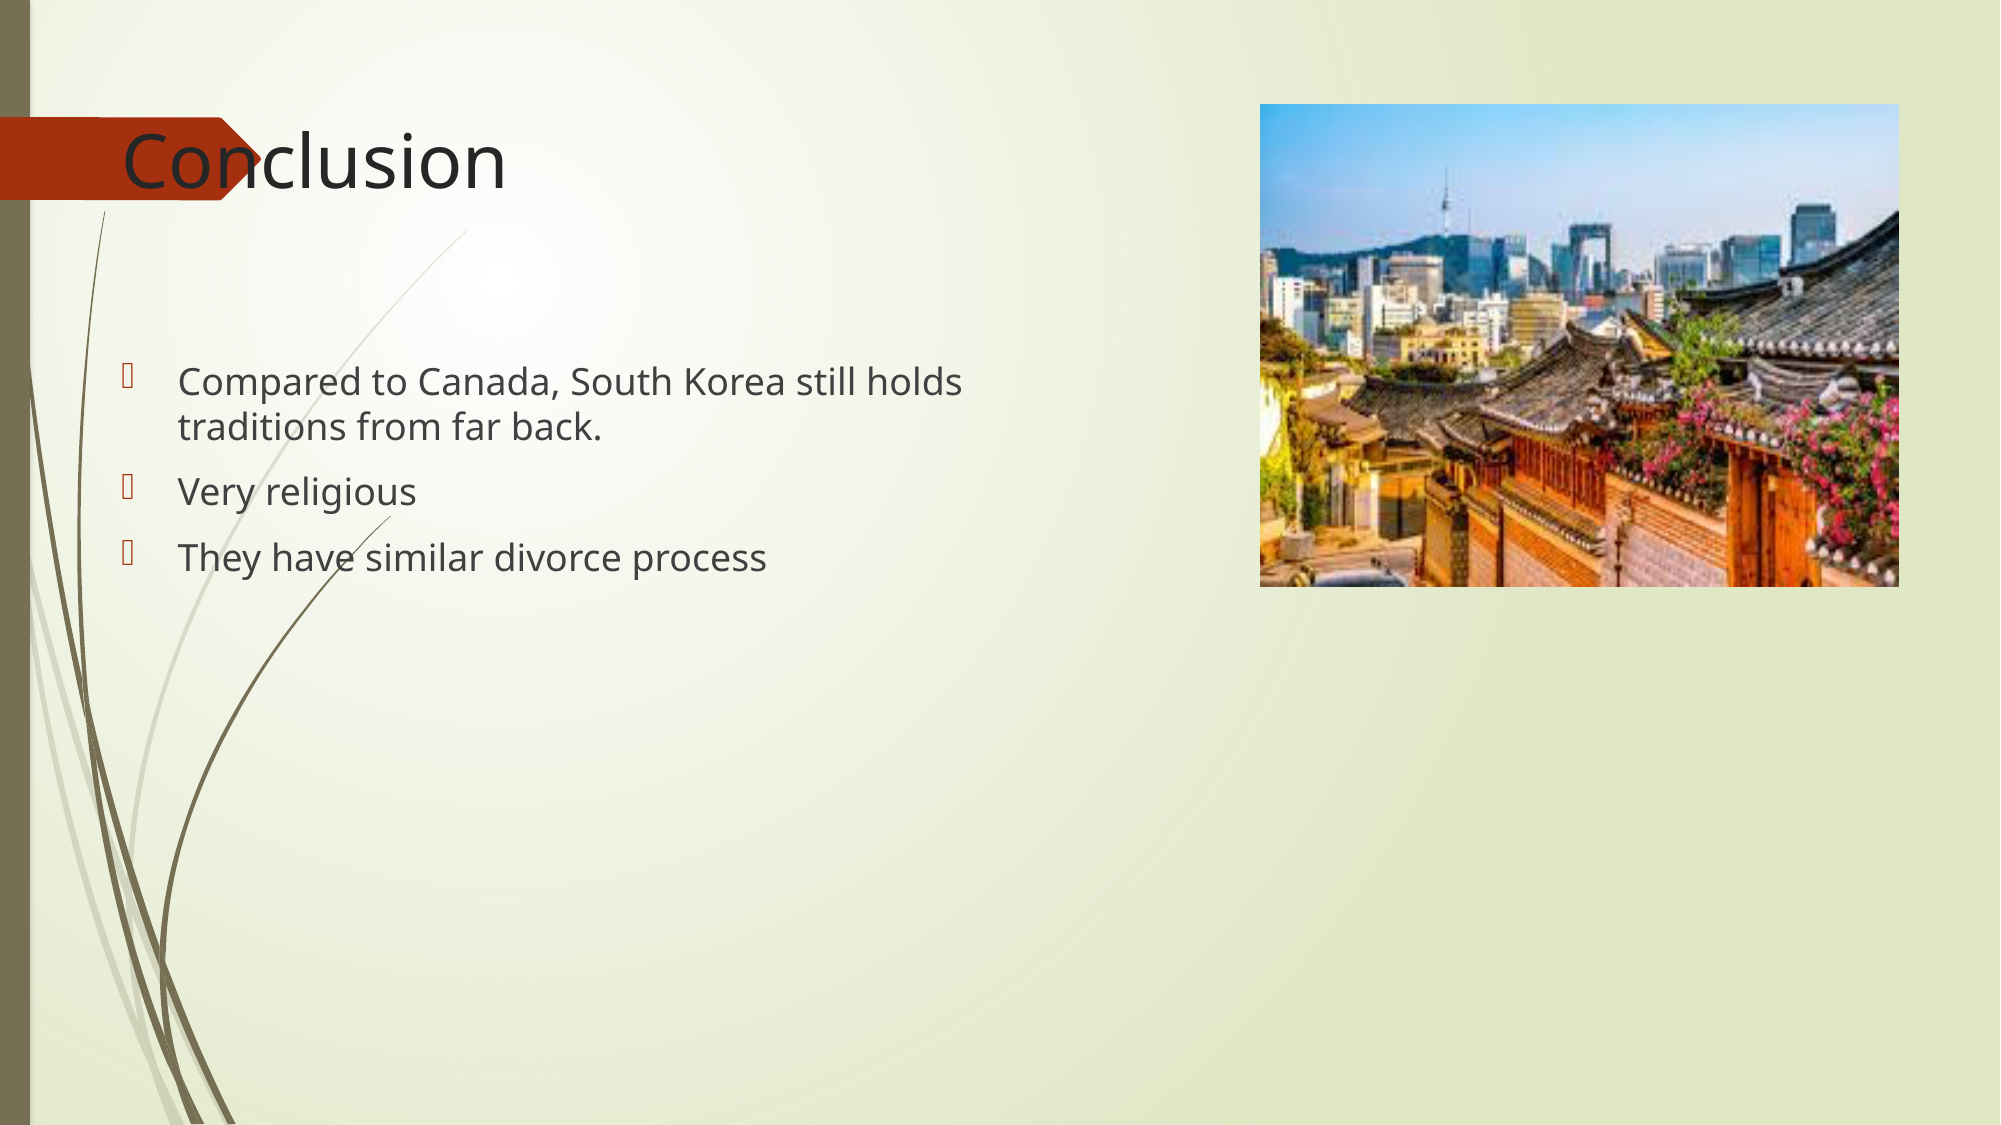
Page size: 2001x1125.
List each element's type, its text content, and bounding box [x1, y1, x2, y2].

list Compared to Canada, South Korea still holds traditions from far back. Very religious They have similar divorce process [106, 350, 1027, 967]
title Conclusion [106, 105, 706, 313]
picture [1260, 104, 1899, 588]
